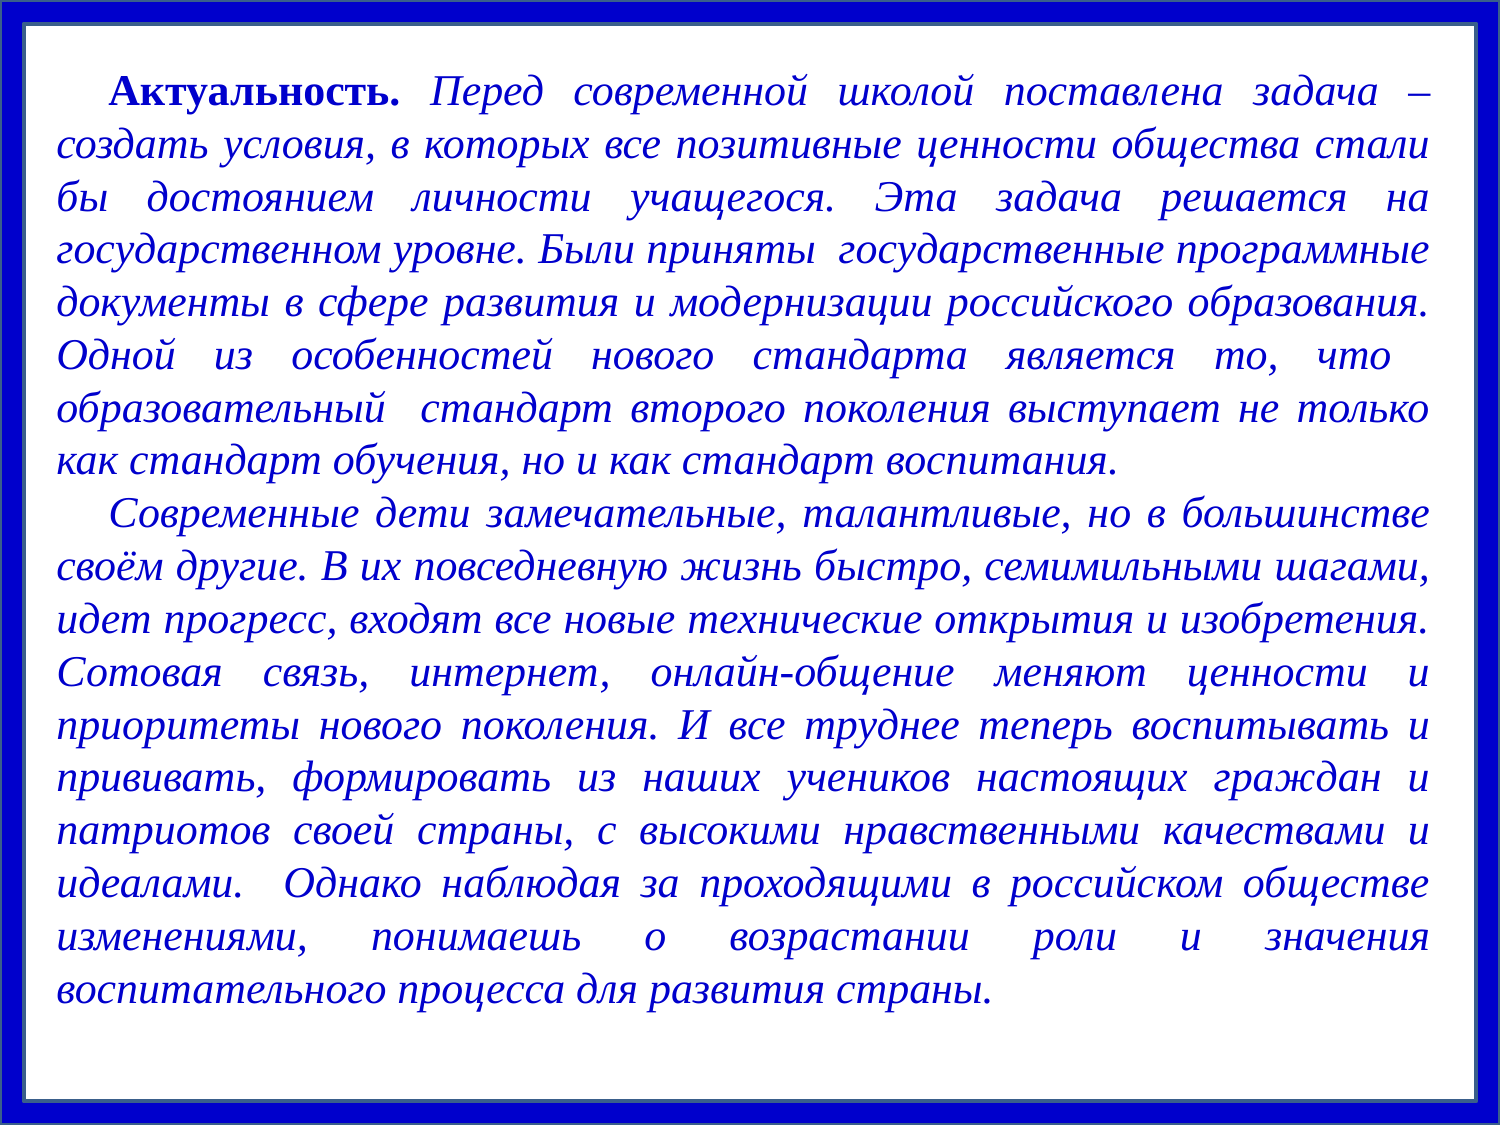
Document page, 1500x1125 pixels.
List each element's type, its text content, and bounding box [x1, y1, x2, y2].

text_box [0, 0, 1500, 1125]
list Актуальность. Перед современной школой поставлена задача – создать условия, в которых все позитивные ценности общества стали бы достоянием личности учащегося. Эта задача решается на государственном уровне. Были приняты государственные программные документы в сфере развития и модернизации российского образования. Одной из особенностей нового стандарта является то, что образовательный стандарт второго поколения выступает не только как стандарт обучения, но и как стандарт воспитания. Современные дети замечательные, талантливые, но в большинстве своём другие. В их повседневную жизнь быстро, семимильными шагами, идет прогресс, входят все новые технические открытия и изобретения. Сотовая связь, интернет, онлайн-общение меняют ценности и приоритеты нового поколения. И все труднее теперь воспитывать и прививать, формировать из наших учеников настоящих граждан и патриотов своей страны, с высокими нравственными качествами и идеалами. Однако наблюдая за проходящими в российском обществе изменениями, понимаешь о возрастании роли и значения воспитательного процесса для развития страны. [41, 30, 1447, 1099]
